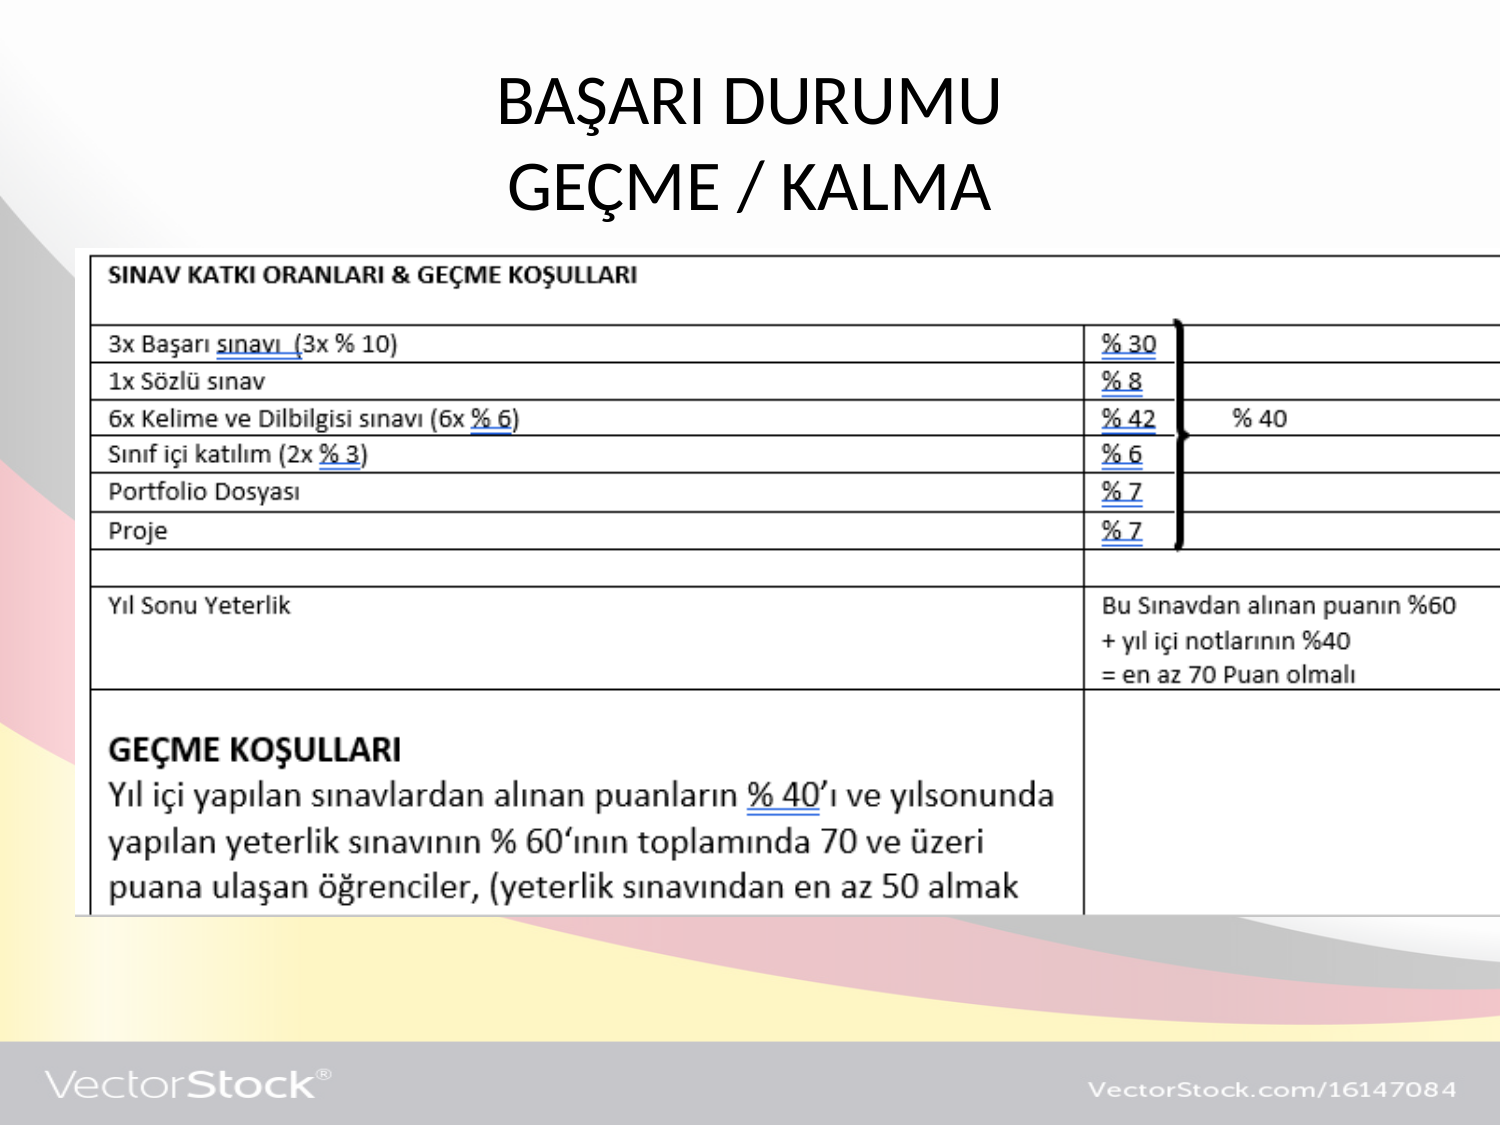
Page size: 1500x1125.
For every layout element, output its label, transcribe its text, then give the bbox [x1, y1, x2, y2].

picture [74, 248, 1500, 918]
title BAŞARI DURUMU GEÇME / KALMA [75, 45, 1425, 233]
